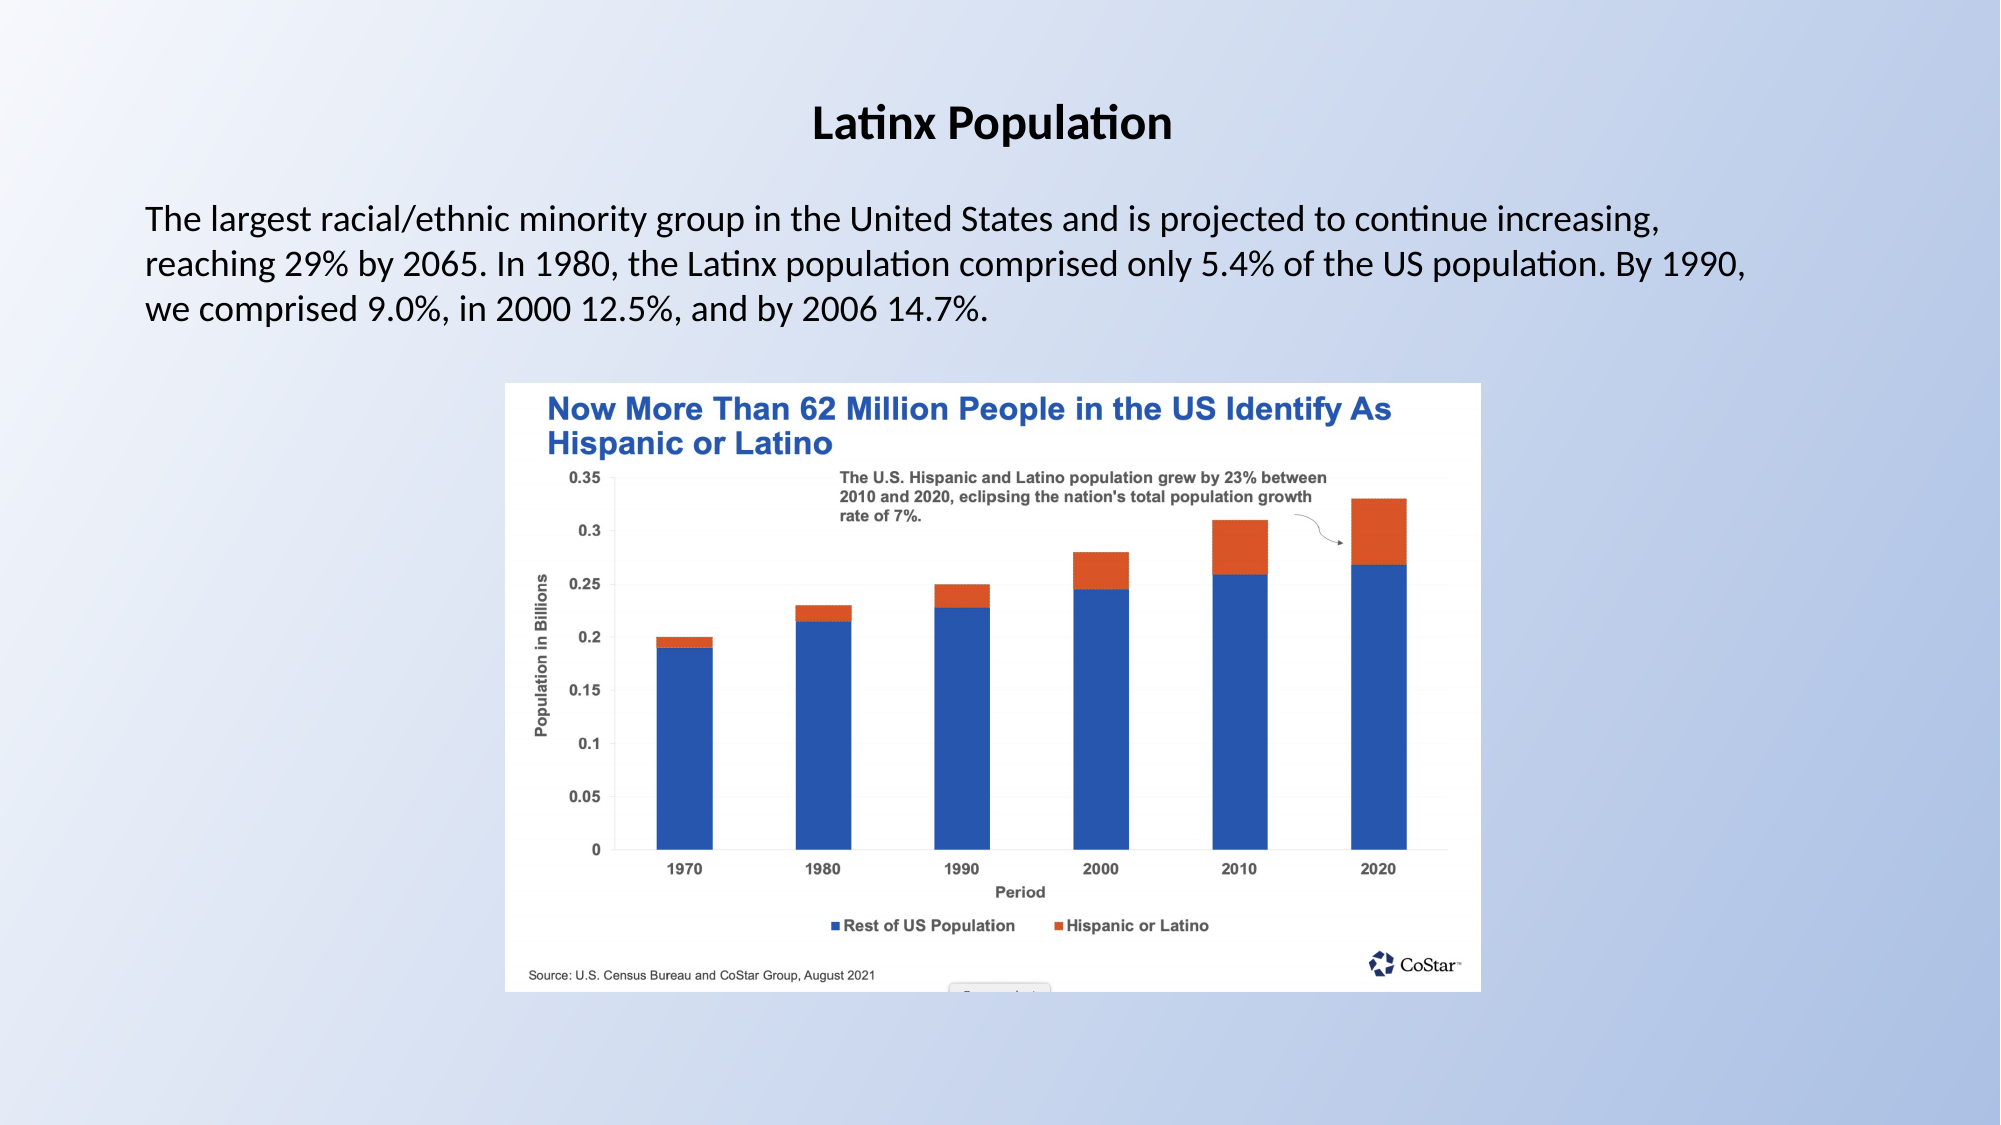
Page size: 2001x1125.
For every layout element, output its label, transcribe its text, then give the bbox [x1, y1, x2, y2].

picture [505, 383, 1481, 992]
text_box Latinx Population [0, 81, 1987, 157]
text_box The largest racial/ethnic minority group in the United States and is projected to continue increasing, reaching 29% by 2065. In 1980, the Latinx population comprised only 5.4% of the US population. By 1990, we comprised 9.0%, in 2000 12.5%, and by 2006 14.7%. [121, 186, 1934, 381]
